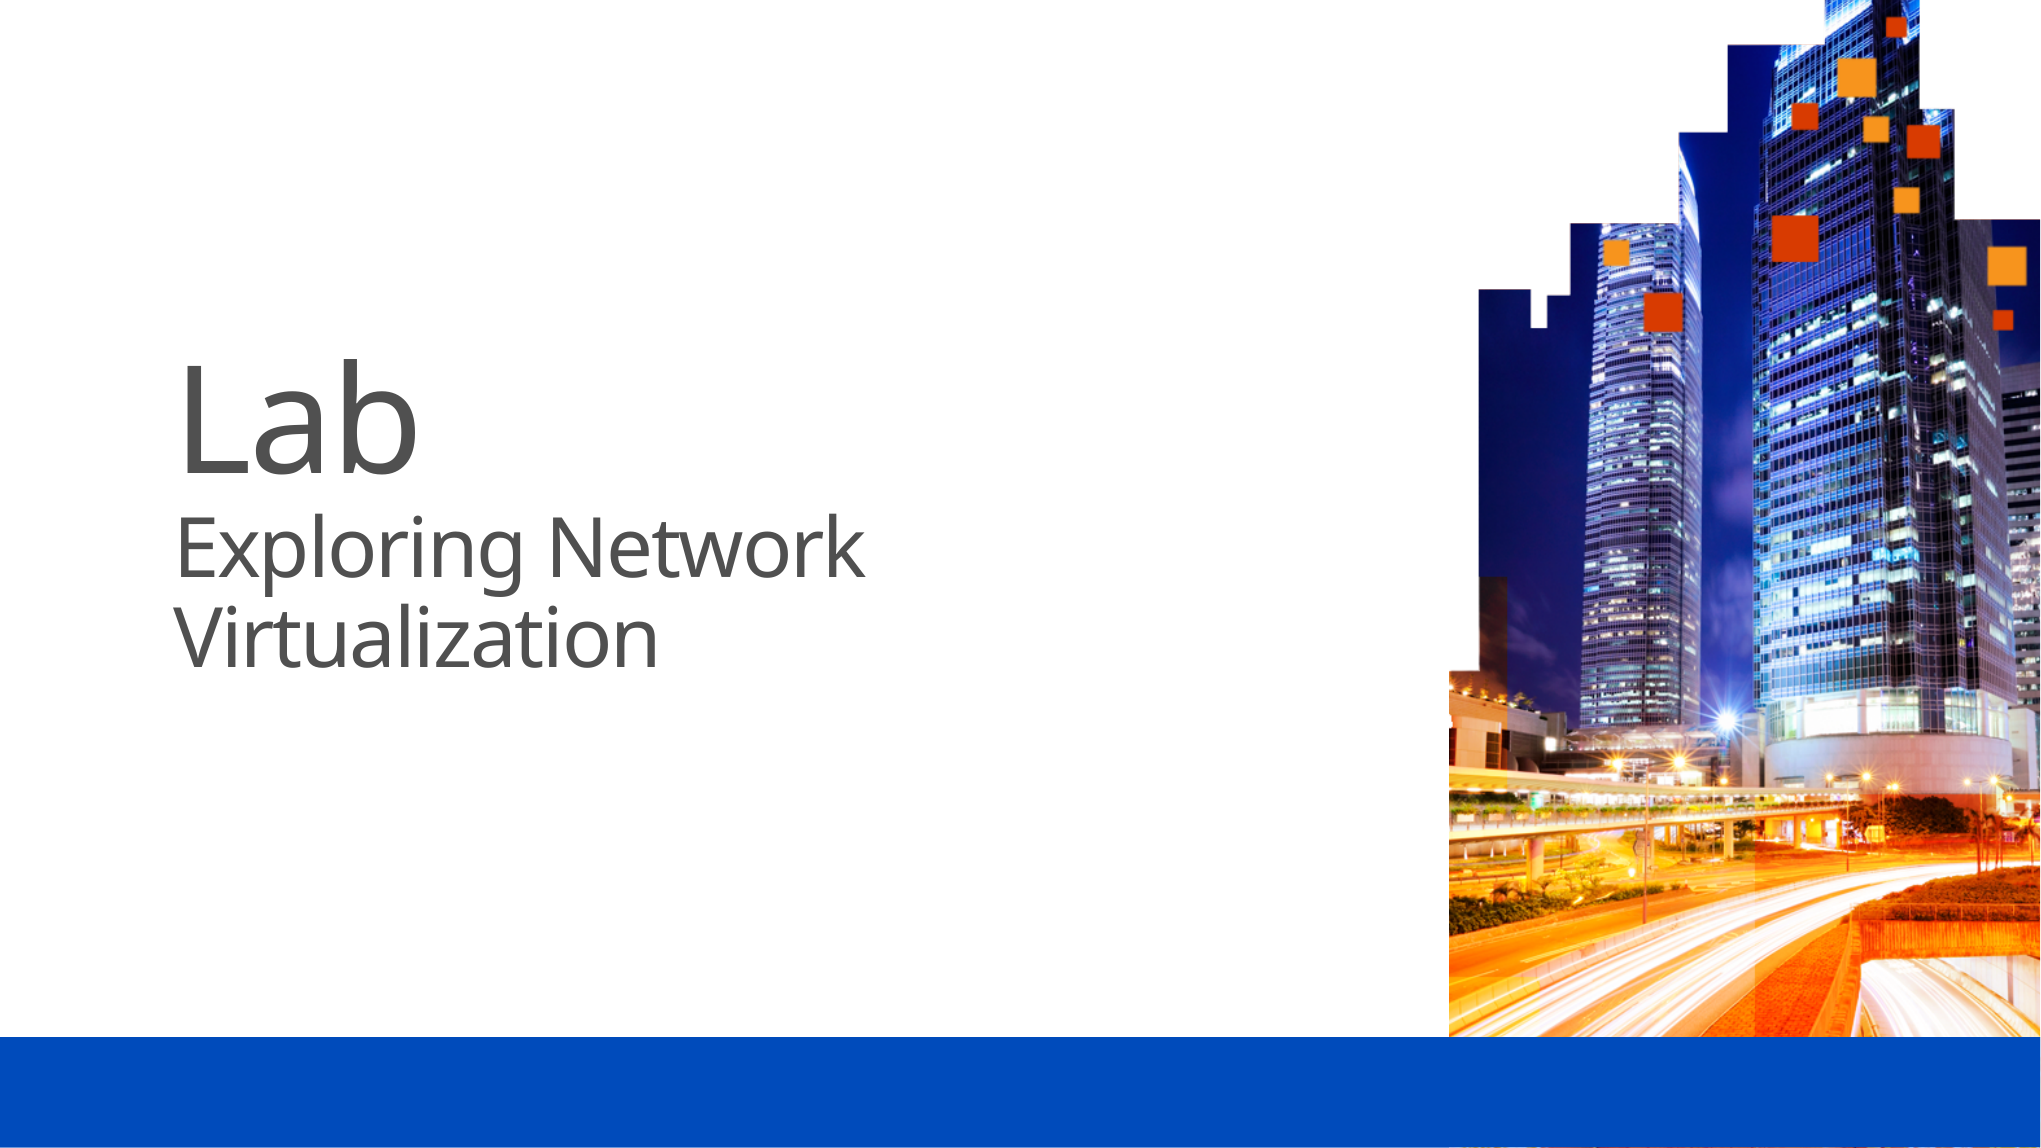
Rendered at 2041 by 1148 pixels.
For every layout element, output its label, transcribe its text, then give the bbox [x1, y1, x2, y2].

picture [1449, 0, 2041, 1037]
title Lab Exploring Network Virtualization [149, 328, 1275, 480]
text_box [0, 1037, 2041, 1148]
